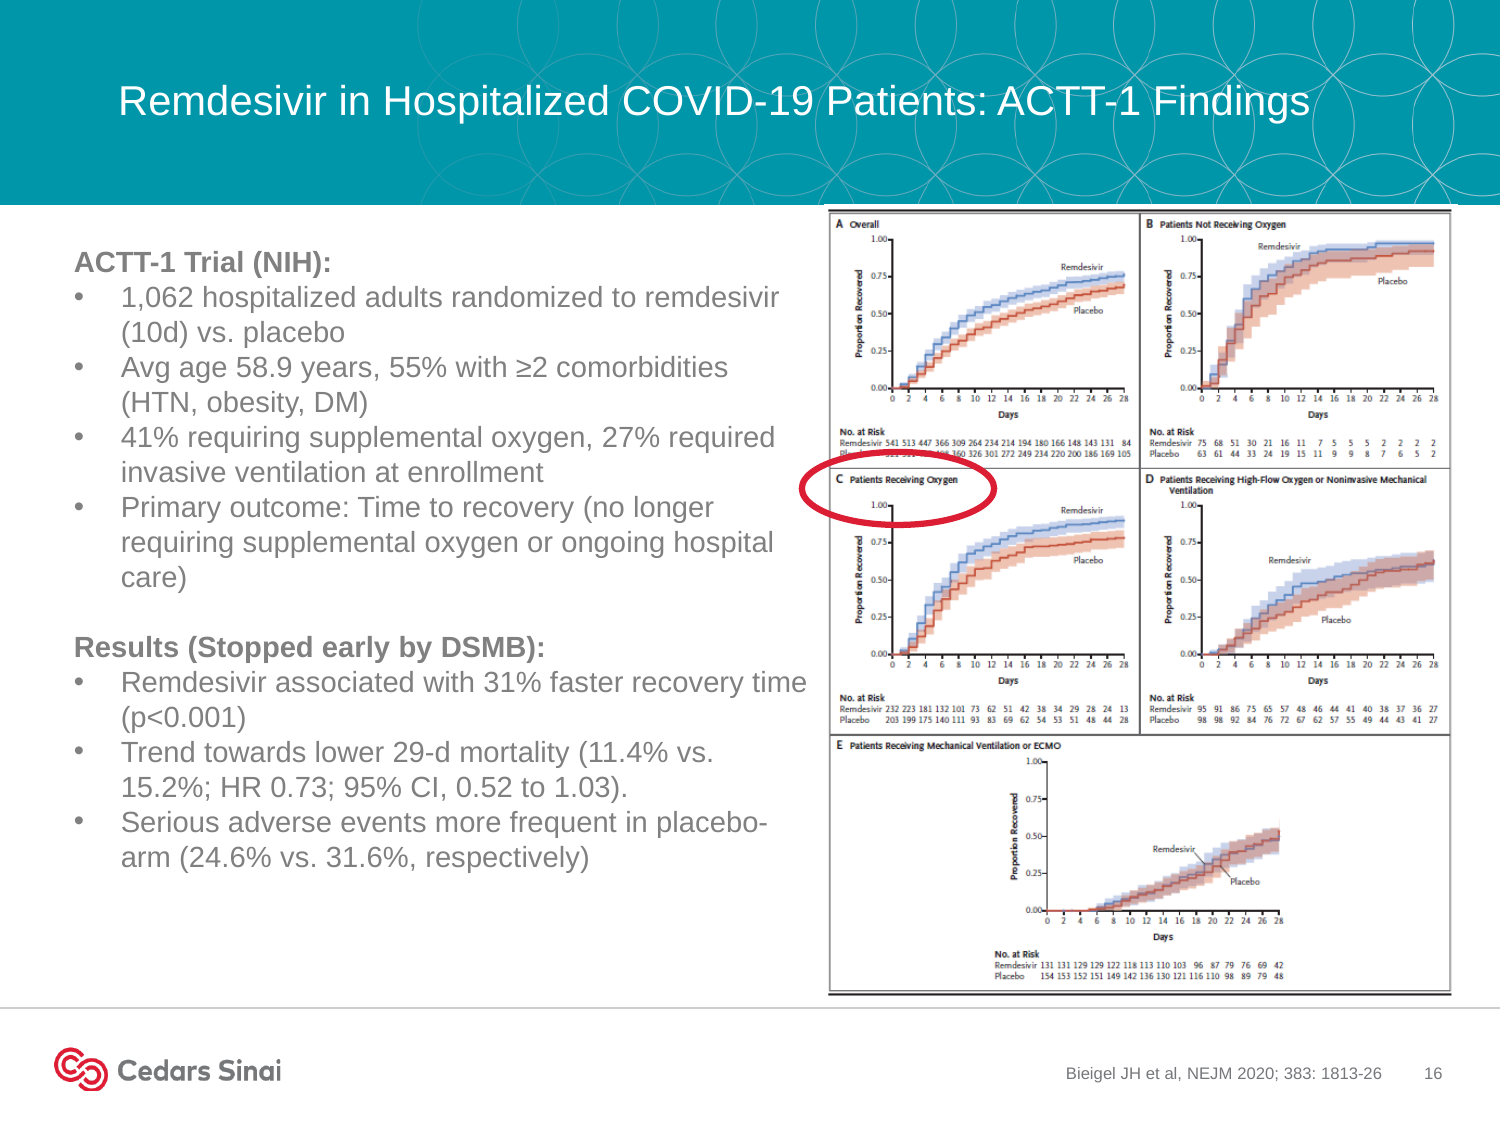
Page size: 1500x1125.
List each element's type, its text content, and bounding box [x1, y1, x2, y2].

text_box ACTT-1 Trial (NIH): 1,062 hospitalized adults randomized to remdesivir (10d) vs. placebo Avg age 58.9 years, 55% with ≥2 comorbidities (HTN, obesity, DM) 41% requiring supplemental oxygen, 27% required invasive ventilation at enrollment Primary outcome: Time to recovery (no longer requiring supplemental oxygen or ongoing hospital care) Results (Stopped early by DSMB): Remdesivir associated with 31% faster recovery time (p<0.001) Trend towards lower 29-d mortality (11.4% vs. 15.2%; HR 0.73; 95% CI, 0.52 to 1.03). Serious adverse events more frequent in placebo-arm (24.6% vs. 31.6%, respectively) [59, 236, 824, 881]
text_box [800, 464, 824, 513]
title Remdesivir in Hospitalized COVID-19 Patients: ACTT-1 Findings [103, 0, 1397, 205]
footer Bieigel JH et al, NEJM 2020; 383: 1813-26 [435, 1042, 1398, 1103]
picture [824, 204, 1458, 1001]
slide_number 16 [1406, 1054, 1458, 1091]
